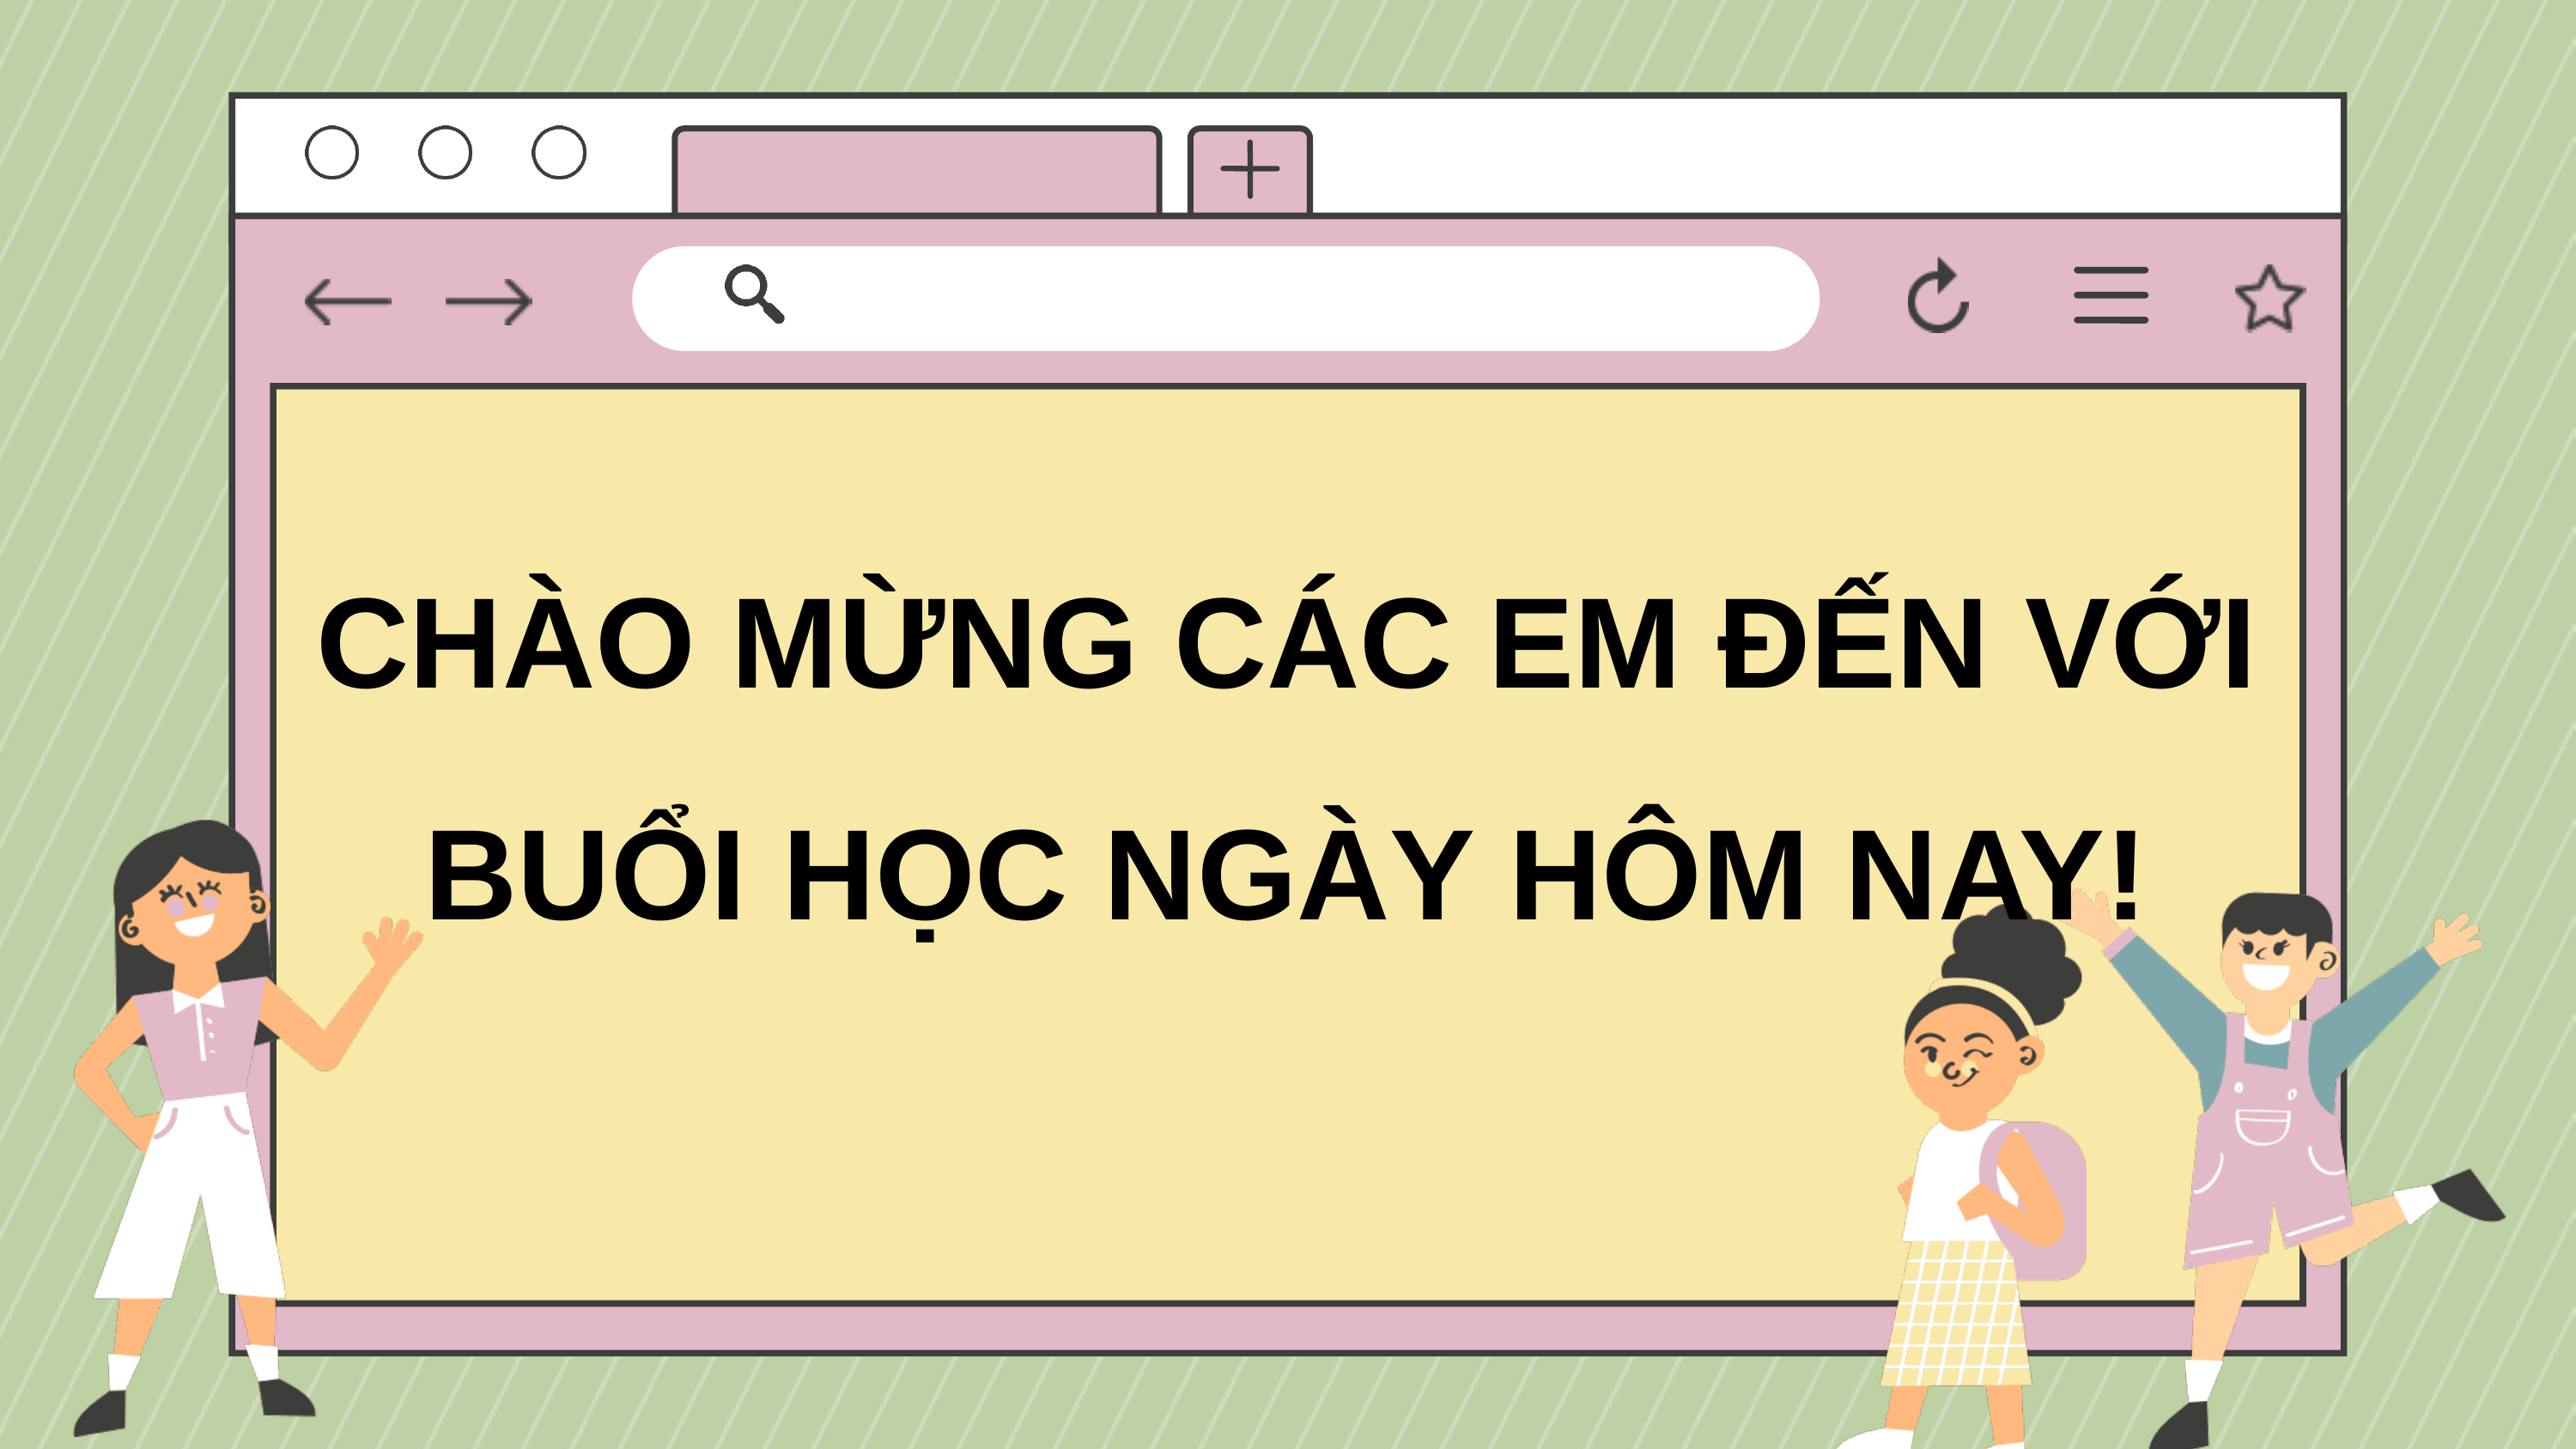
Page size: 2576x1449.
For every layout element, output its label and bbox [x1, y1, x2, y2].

picture [0, 0, 2576, 1449]
text_box [1187, 124, 1314, 211]
text_box [632, 246, 1820, 352]
text_box [428, 1317, 1829, 1357]
text_box [671, 124, 1163, 211]
text_box [270, 382, 2306, 1307]
text_box [228, 212, 2348, 888]
text_box [228, 92, 2348, 212]
